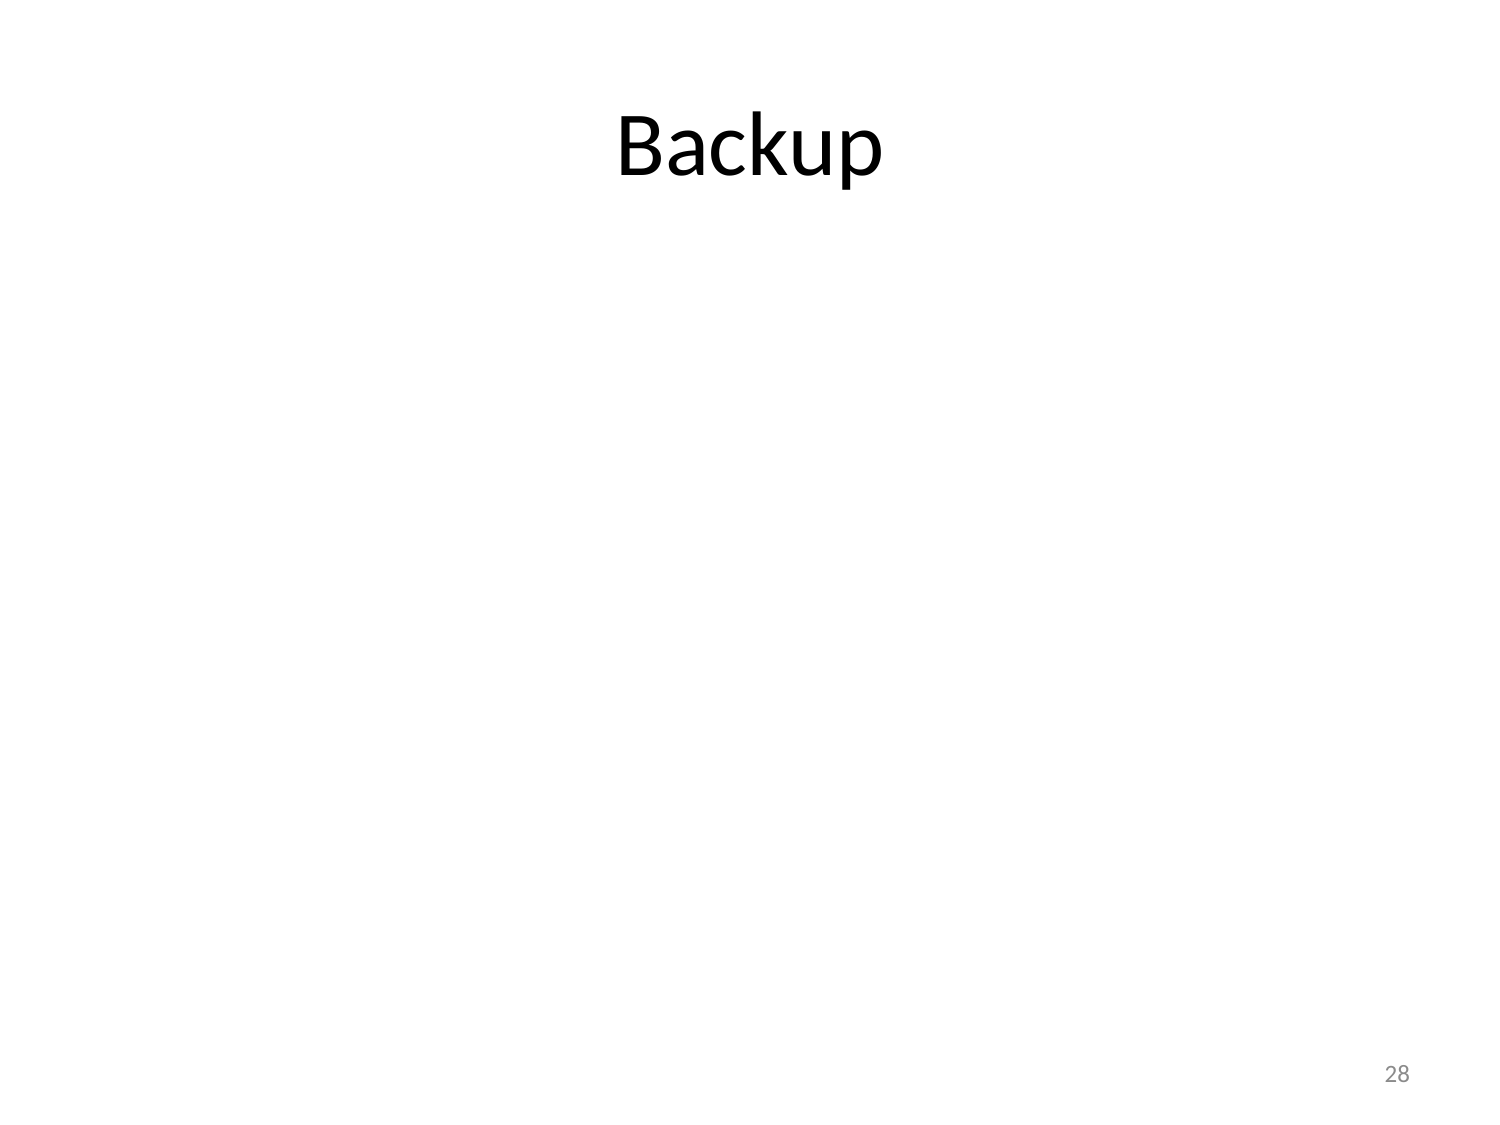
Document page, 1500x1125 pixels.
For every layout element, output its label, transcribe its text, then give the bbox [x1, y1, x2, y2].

slide_number 28 [1074, 1042, 1425, 1103]
title Backup [75, 45, 1425, 233]
